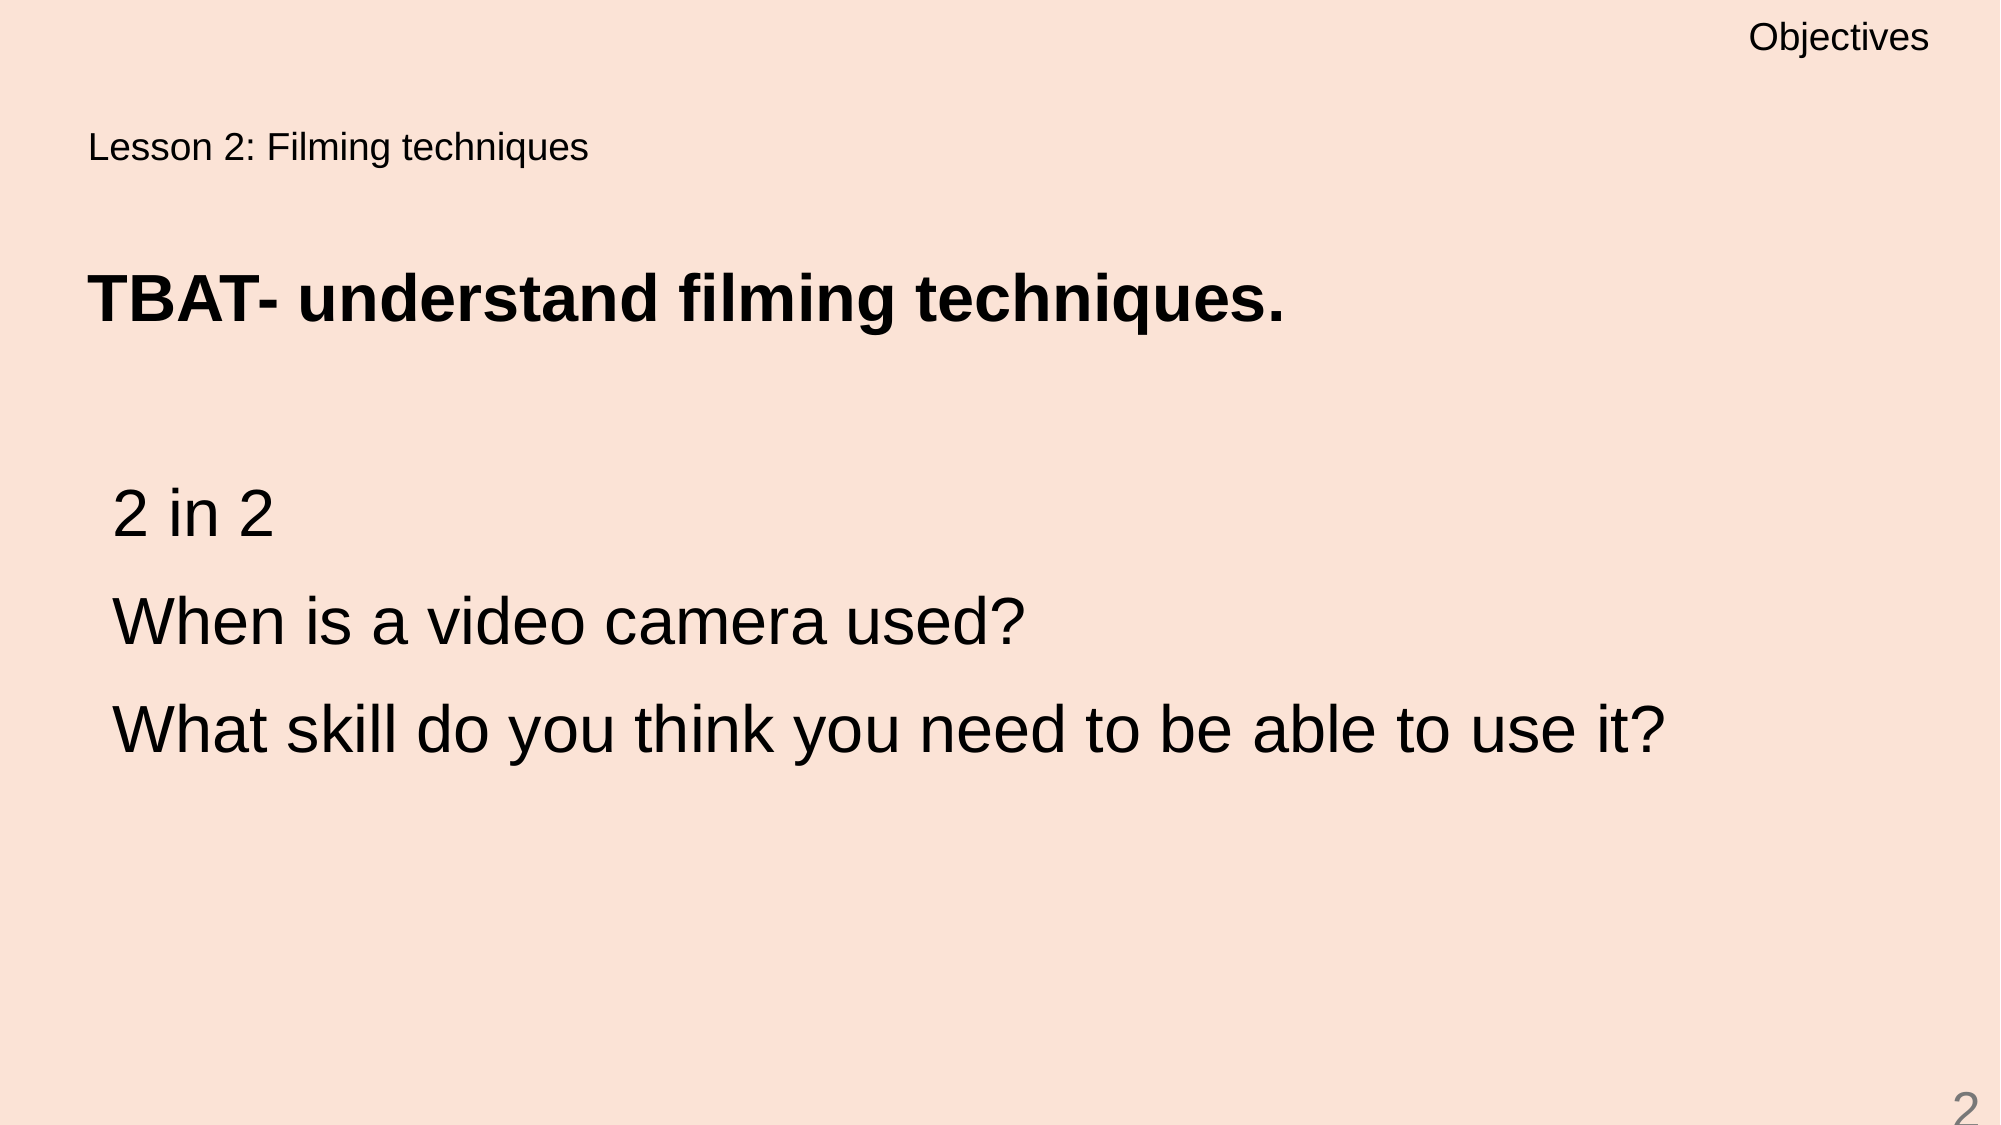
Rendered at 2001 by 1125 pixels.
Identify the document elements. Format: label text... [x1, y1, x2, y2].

subtitle Objectives [1149, 0, 1930, 69]
slide_number 23 [1931, 1056, 2000, 1125]
title Lesson 2: Filming techniques [67, 67, 1932, 223]
list TBAT- understand filming techniques. 2 in 2 When is a video camera used? What skill do you think you need to be able to use it? [67, 223, 1932, 1057]
